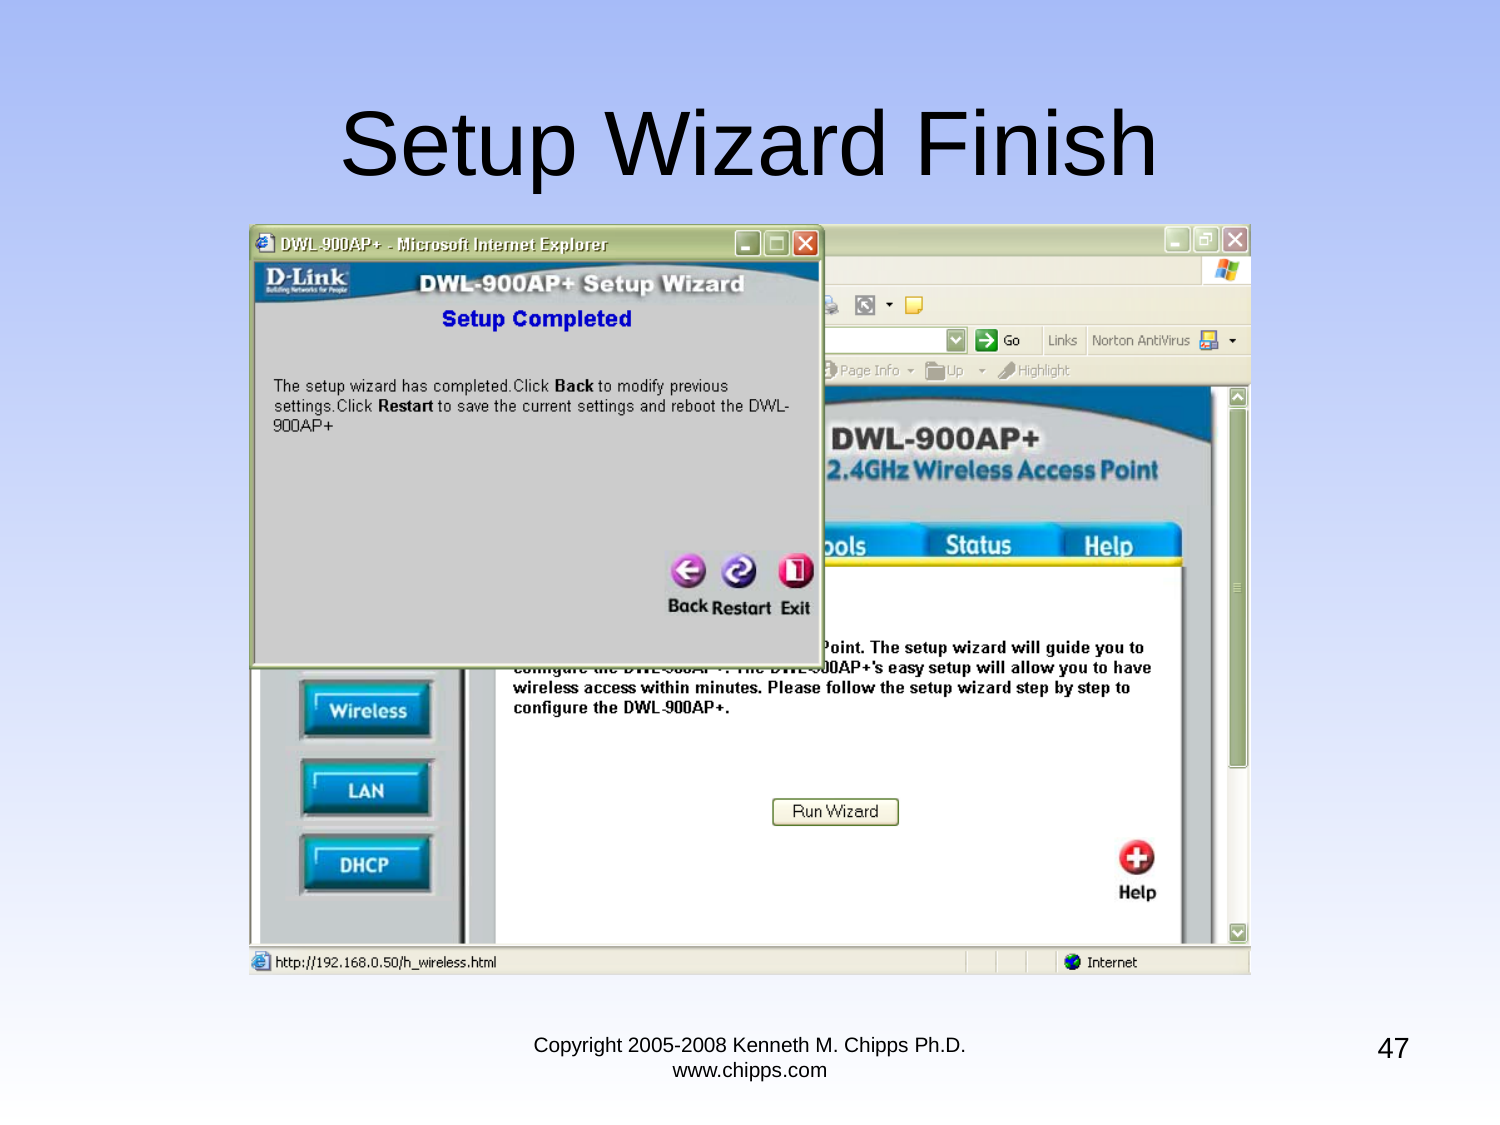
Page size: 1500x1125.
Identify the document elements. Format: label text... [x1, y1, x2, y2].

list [249, 224, 1251, 976]
footer Copyright 2005-2008 Kenneth M. Chipps Ph.D. www.chipps.com [449, 1024, 1051, 1103]
slide_number 47 [1074, 1021, 1426, 1101]
title Setup Wizard Finish [75, 45, 1425, 233]
